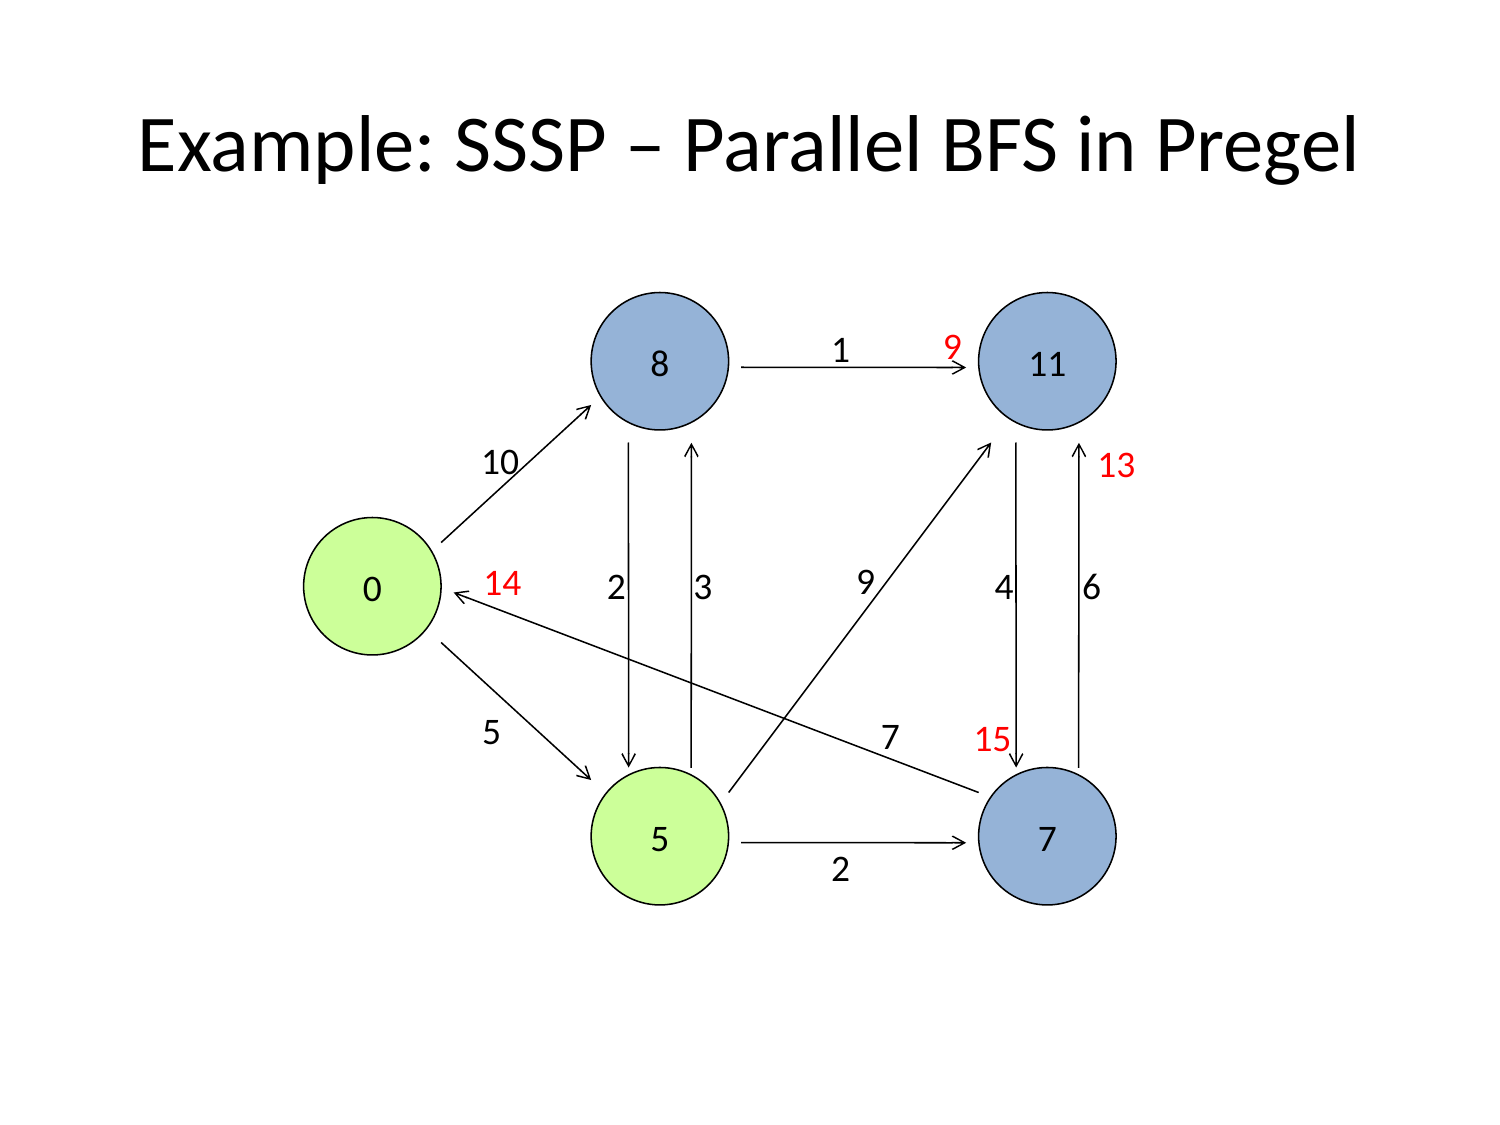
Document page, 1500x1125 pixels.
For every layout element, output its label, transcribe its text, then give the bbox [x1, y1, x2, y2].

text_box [303, 292, 1117, 906]
text_box 13 [1122, 432, 1151, 493]
title Example: SSSP – Parallel BFS in Pregel [75, 45, 1425, 233]
